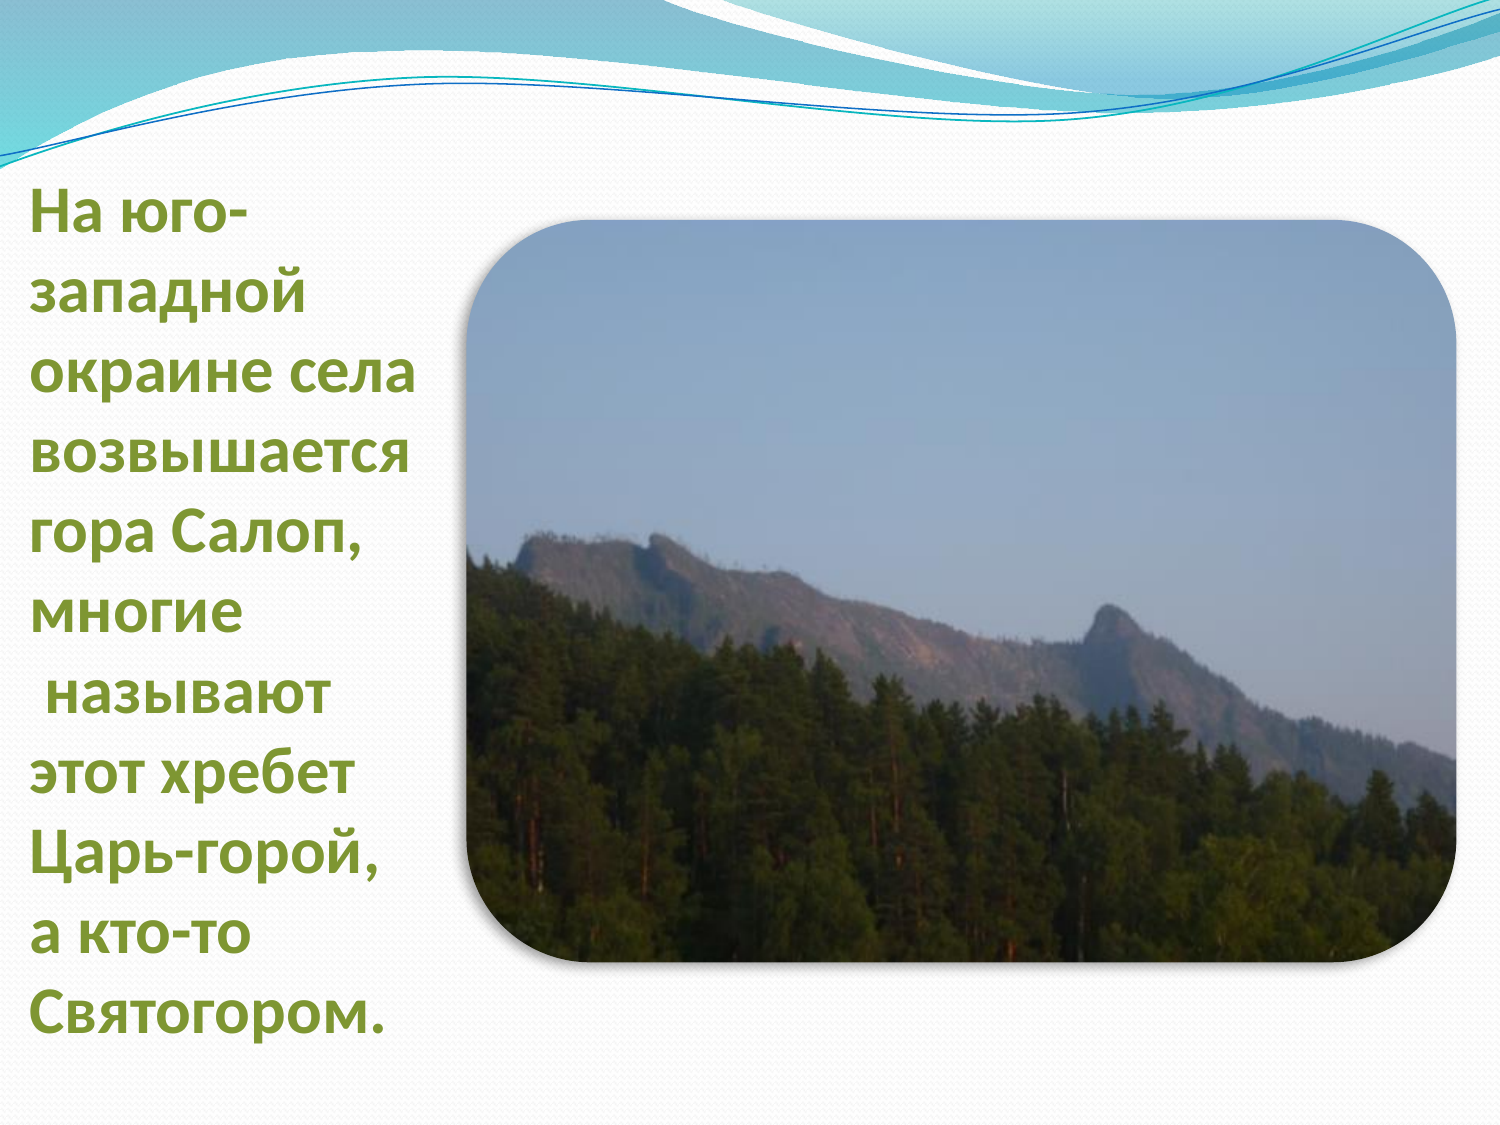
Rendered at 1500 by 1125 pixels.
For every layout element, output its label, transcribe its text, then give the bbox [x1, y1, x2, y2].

title На юго-западной окраине села возвышается гора Салоп, многие называют этот хребет Царь-горой, а кто-то Святогором. [29, 54, 420, 1047]
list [466, 219, 1457, 963]
